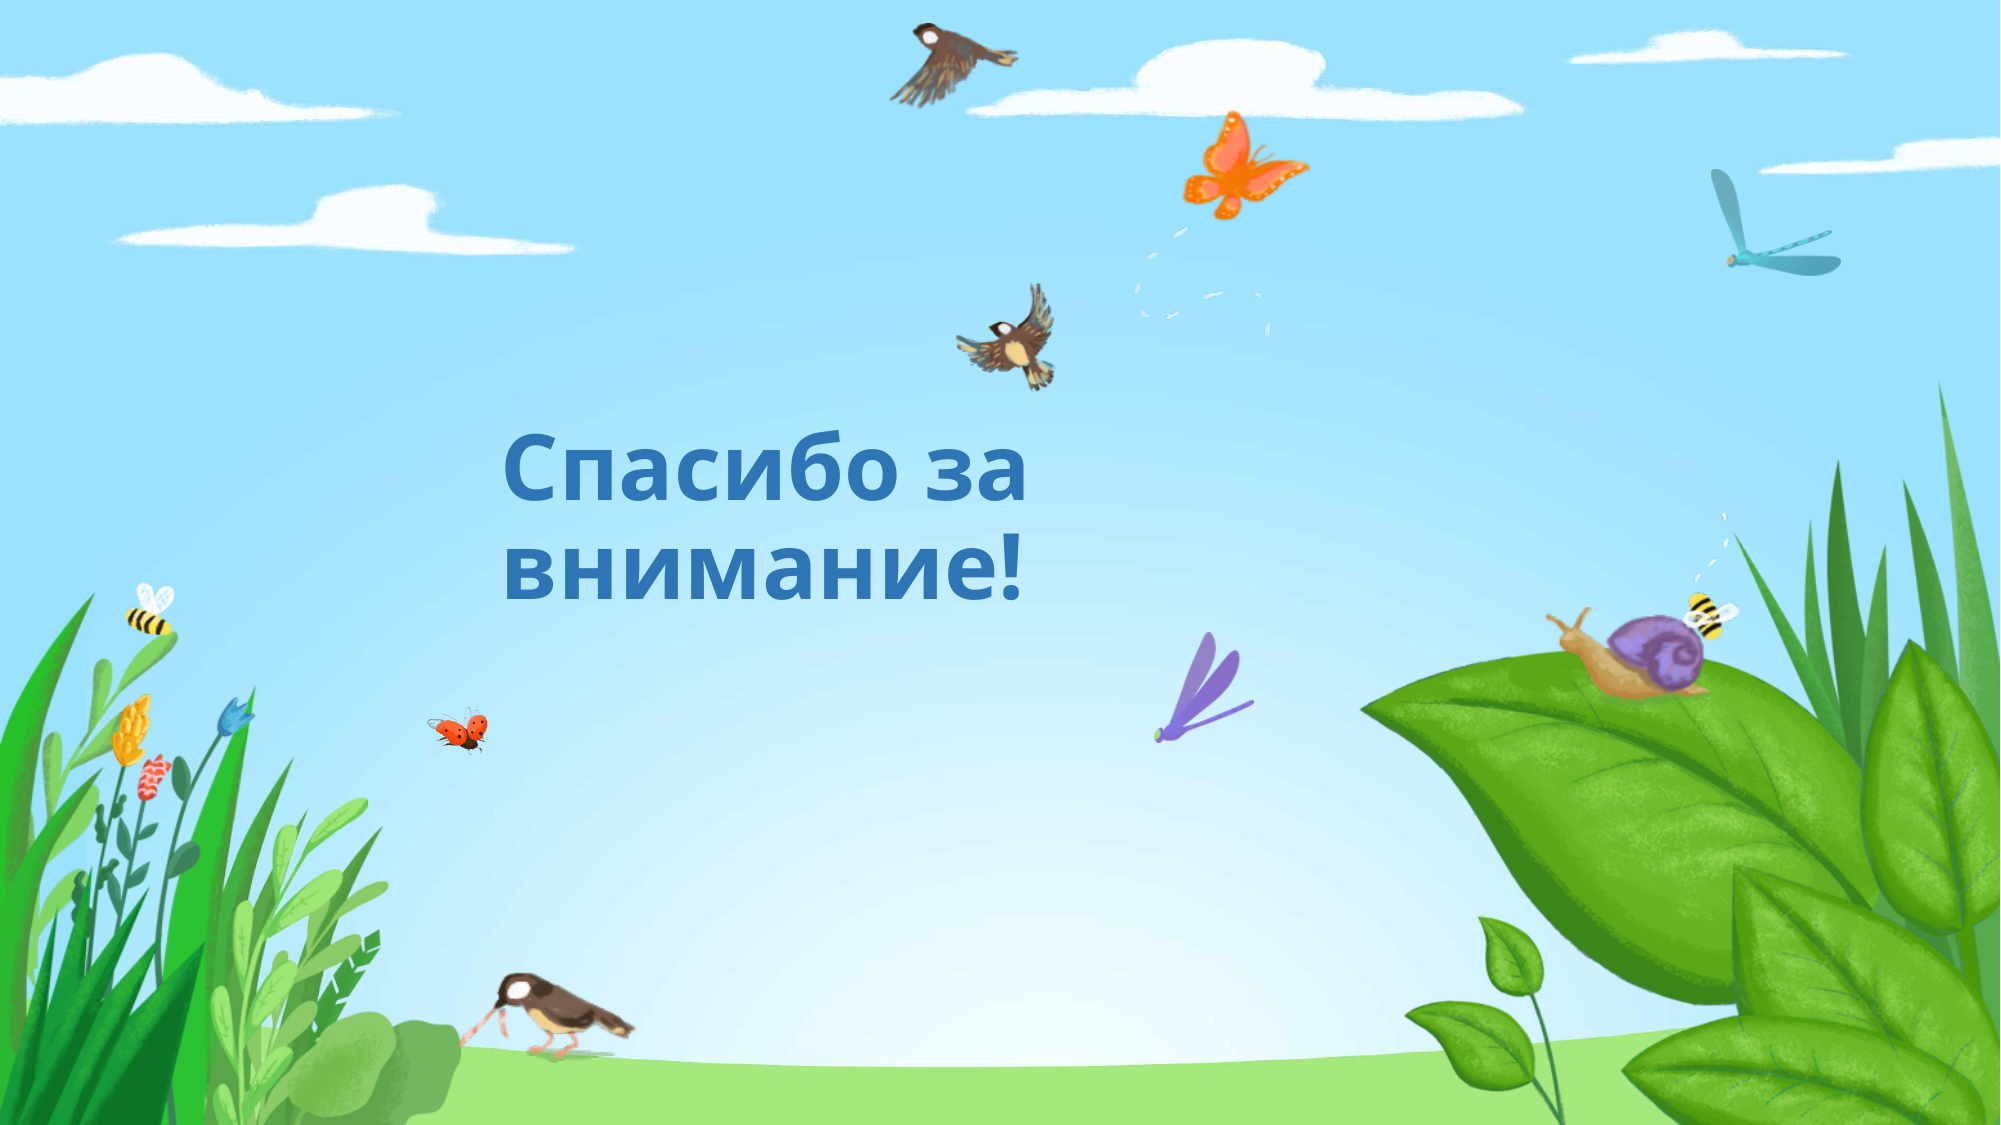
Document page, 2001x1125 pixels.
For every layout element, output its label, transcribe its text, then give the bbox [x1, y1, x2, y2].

title Спасибо за внимание! [485, 414, 1482, 563]
picture [0, 0, 2001, 1125]
